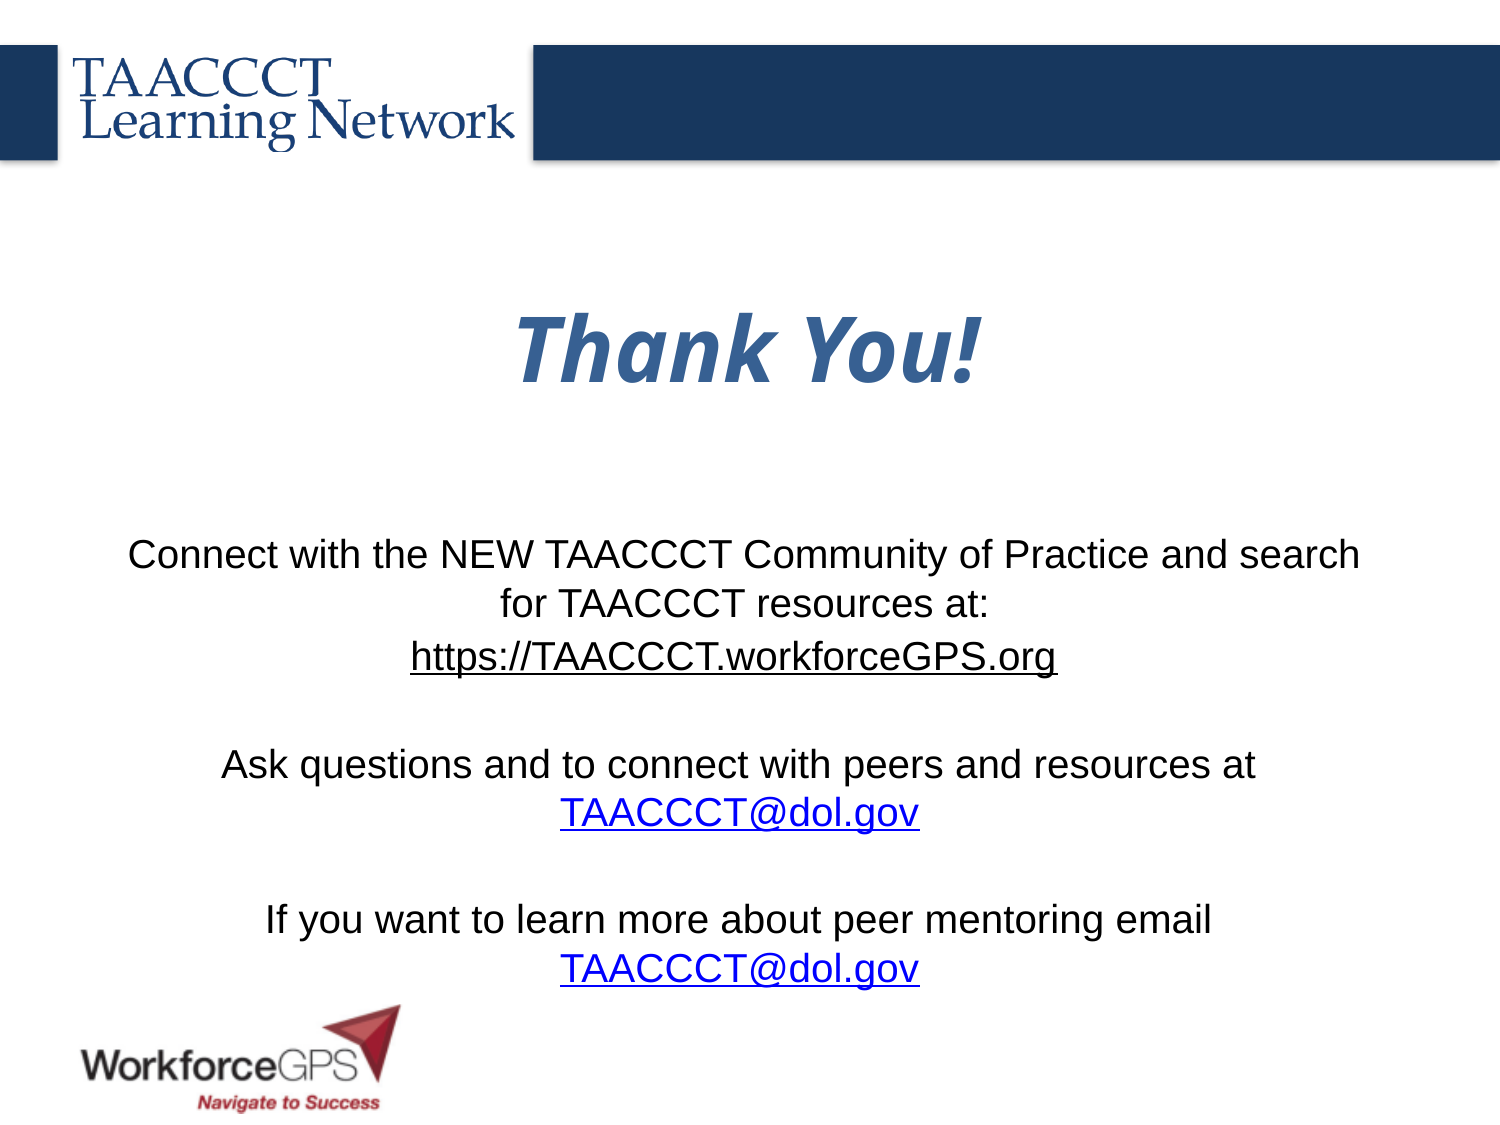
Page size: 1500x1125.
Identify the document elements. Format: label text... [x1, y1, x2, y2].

picture [78, 1004, 404, 1114]
list Thank You! Connect with the NEW TAACCCT Community of Practice and search for TAACCCT resources at: https://TAACCCT.workforceGPS.org Ask questions and to connect with peers and resources at TAACCCT@dol.gov If you want to learn more about peer mentoring email TAACCCT@dol.gov [90, 182, 1401, 1005]
